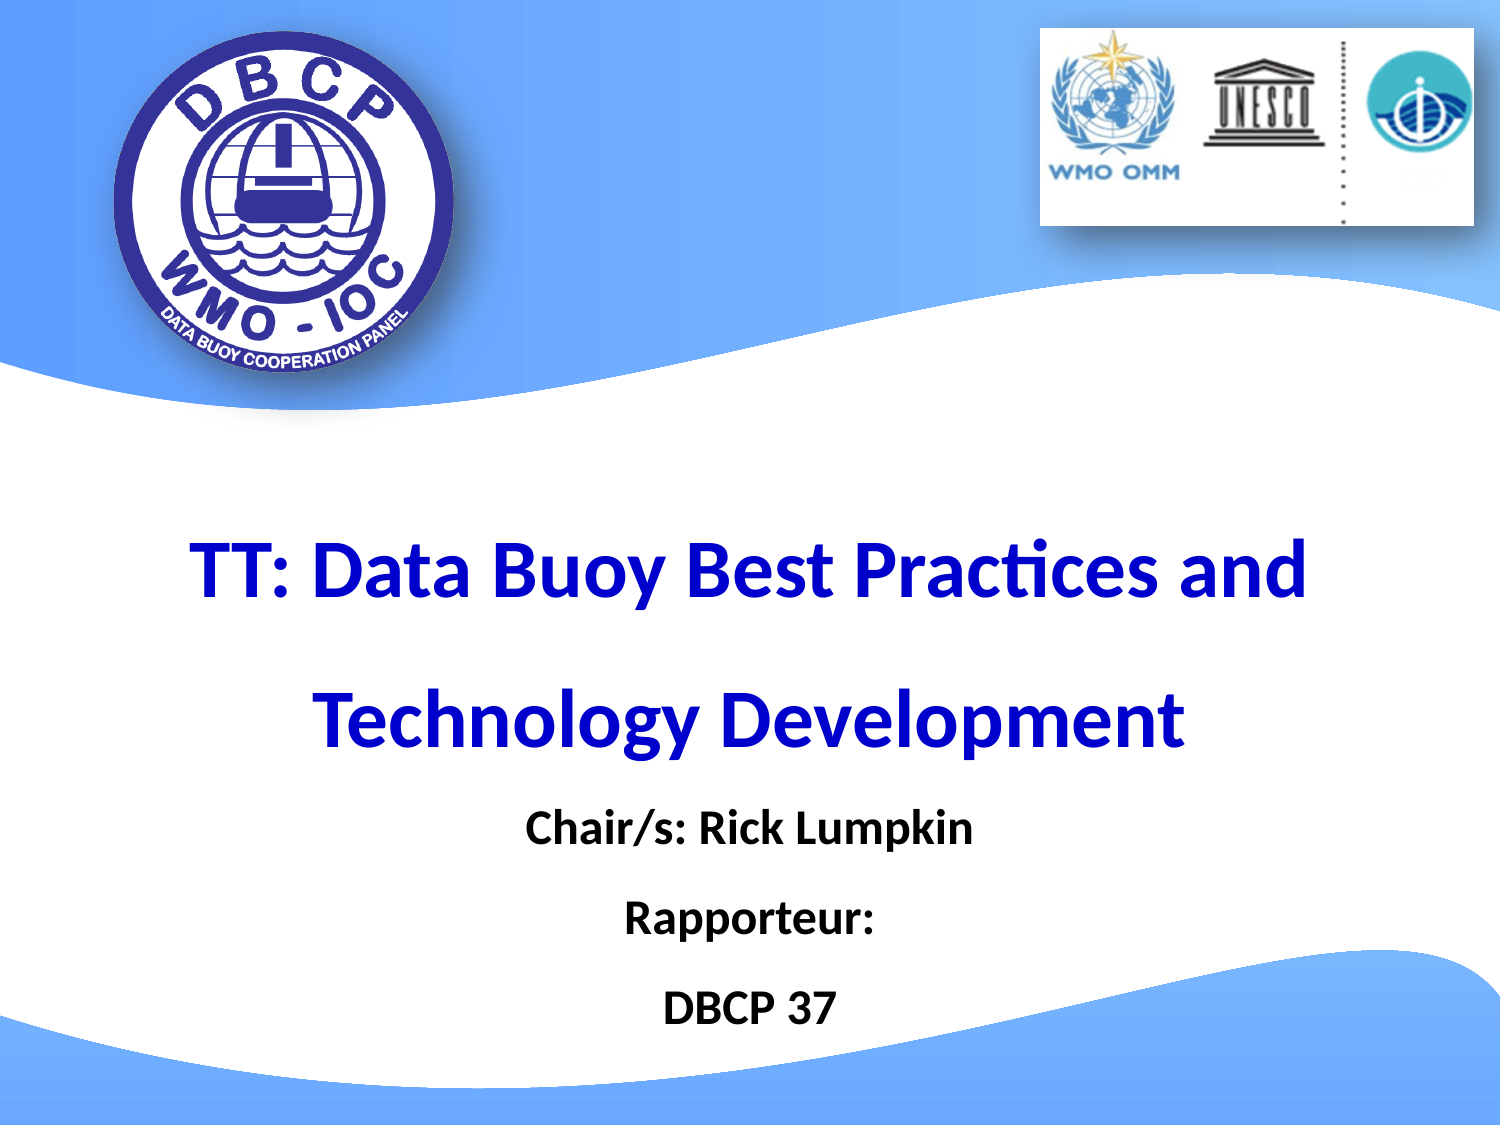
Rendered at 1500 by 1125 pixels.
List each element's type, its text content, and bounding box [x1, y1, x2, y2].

text_box TT: Data Buoy Best Practices and Technology Development Chair/s: Rick Lumpkin Rapporteur: DBCP 37 [0, 457, 1500, 806]
picture [1040, 28, 1474, 226]
picture [112, 30, 455, 374]
